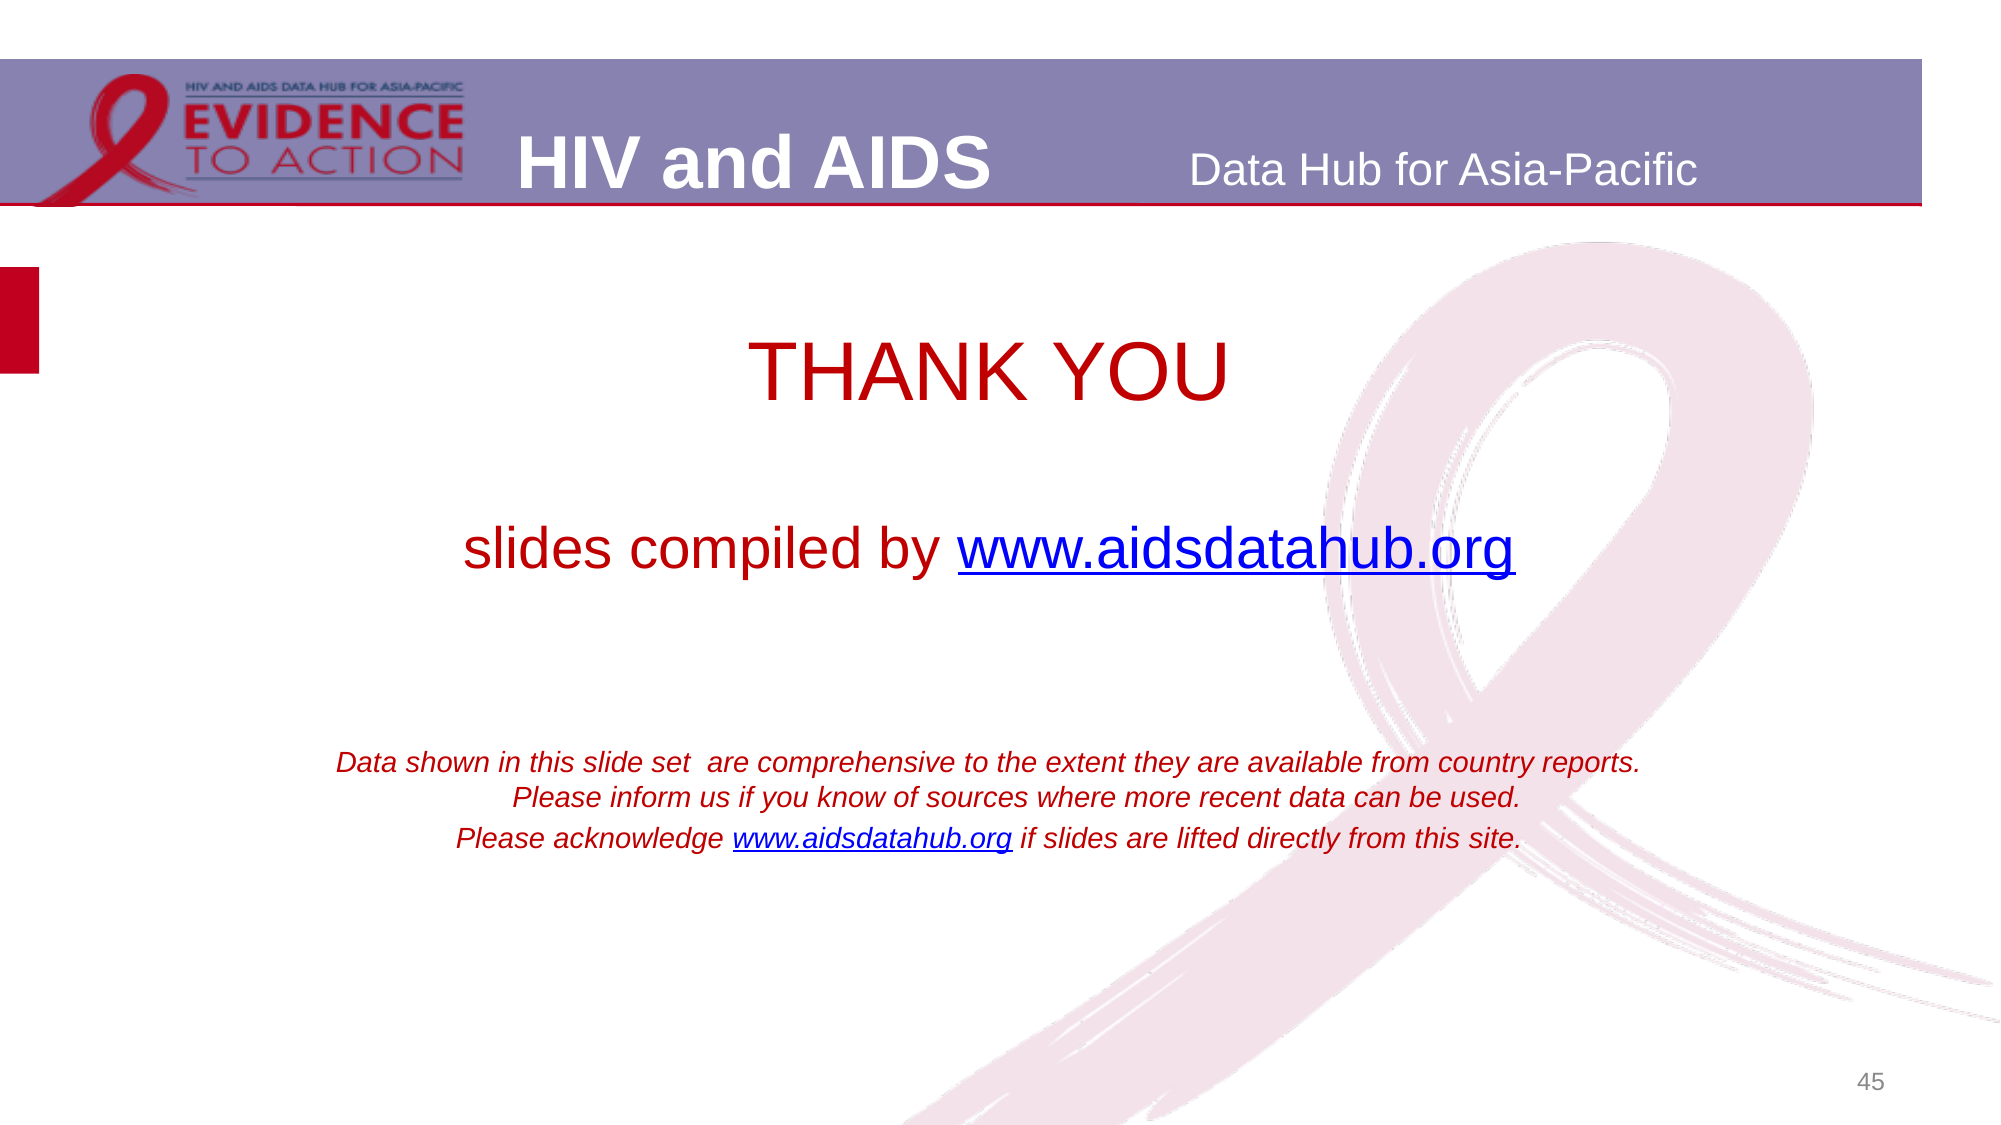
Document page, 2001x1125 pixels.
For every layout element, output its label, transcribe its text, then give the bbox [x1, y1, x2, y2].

picture [11, 74, 469, 207]
picture [706, 181, 2000, 1125]
slide_number 45 [1781, 1042, 1900, 1103]
text_box THANK YOU slides compiled by www.aidsdatahub.org Data shown in this slide set are comprehensive to the extent they are available from country reports. Please inform us if you know of sources where more recent data can be used. Please acknowledge www.aidsdatahub.org if slides are lifted directly from this site. [314, 309, 1665, 1047]
